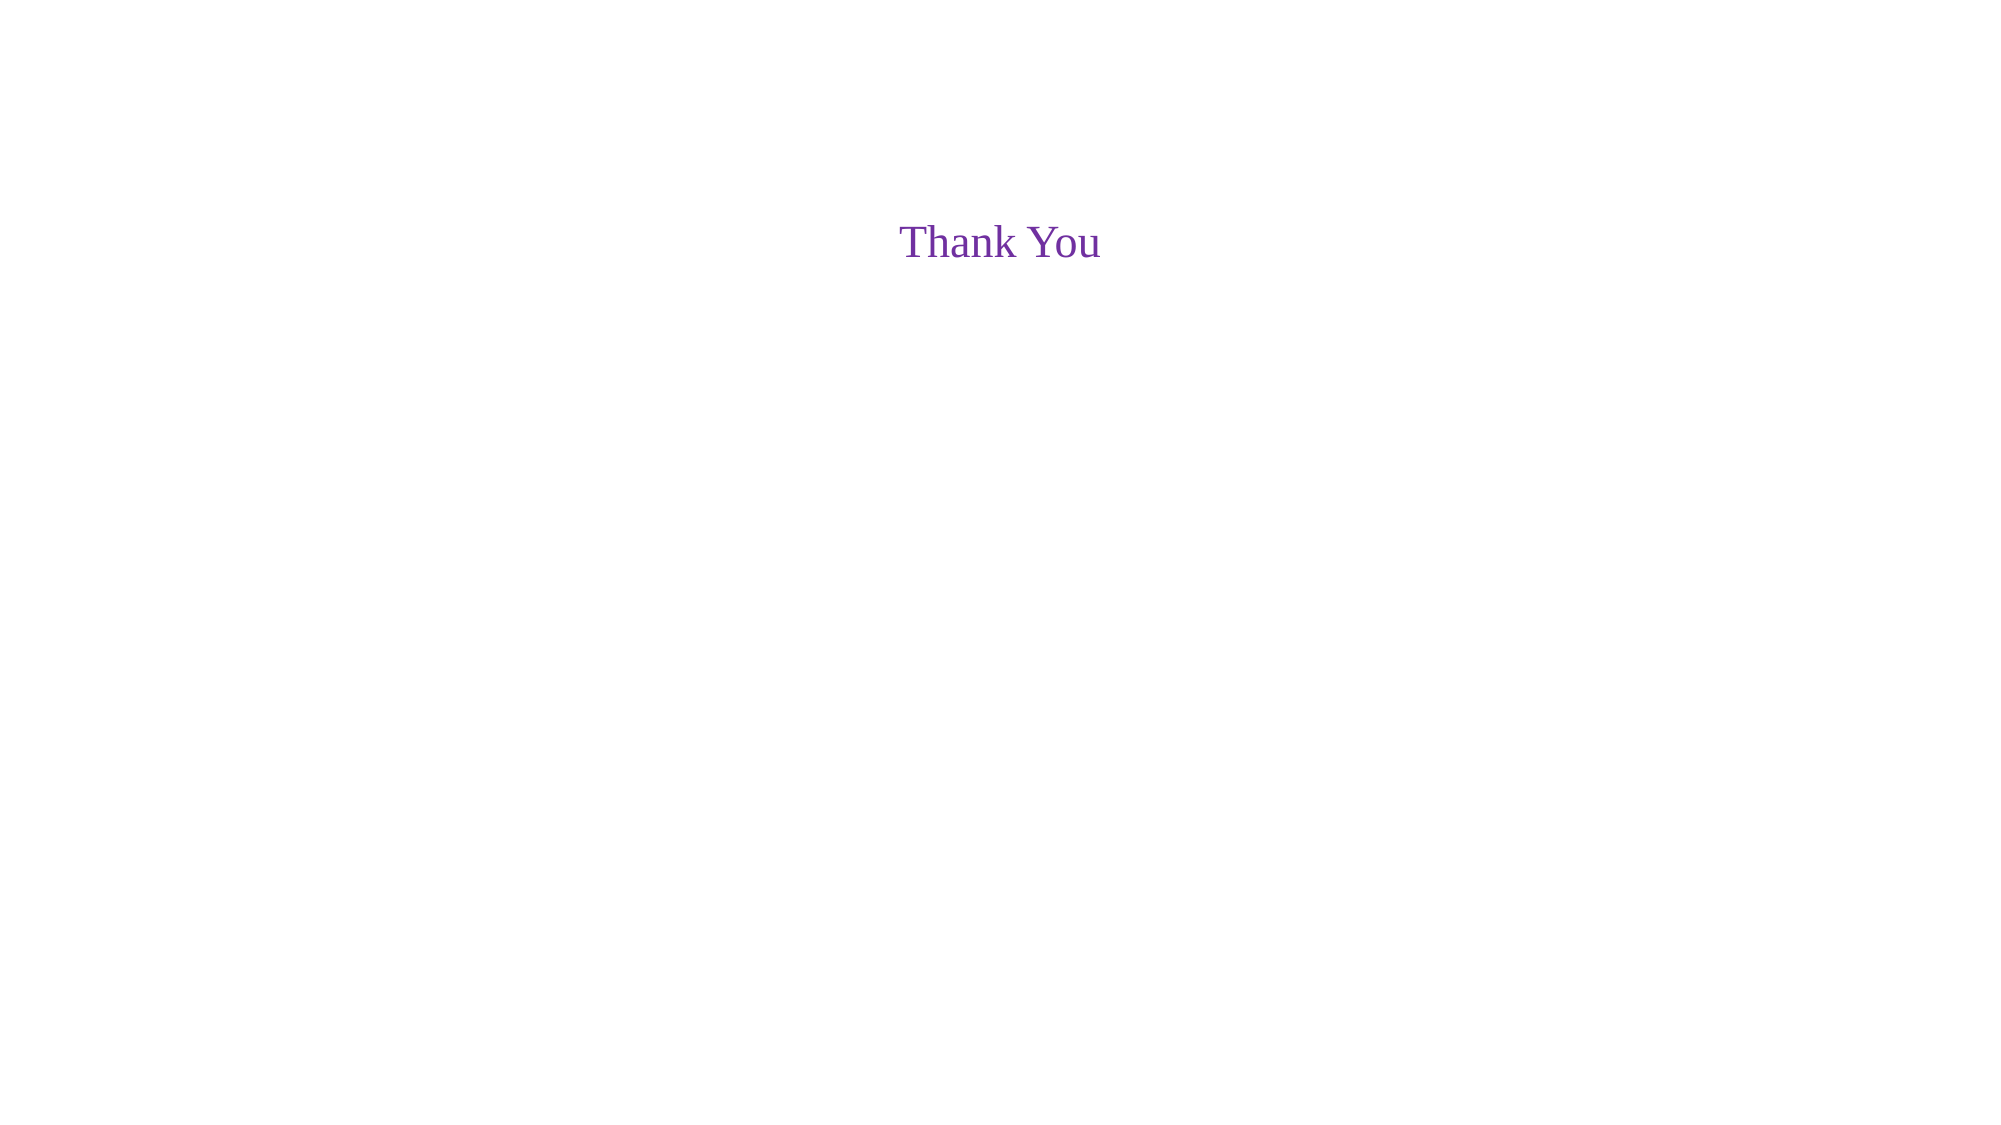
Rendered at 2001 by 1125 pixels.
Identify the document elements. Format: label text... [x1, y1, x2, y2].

title Thank You [137, 59, 1863, 278]
